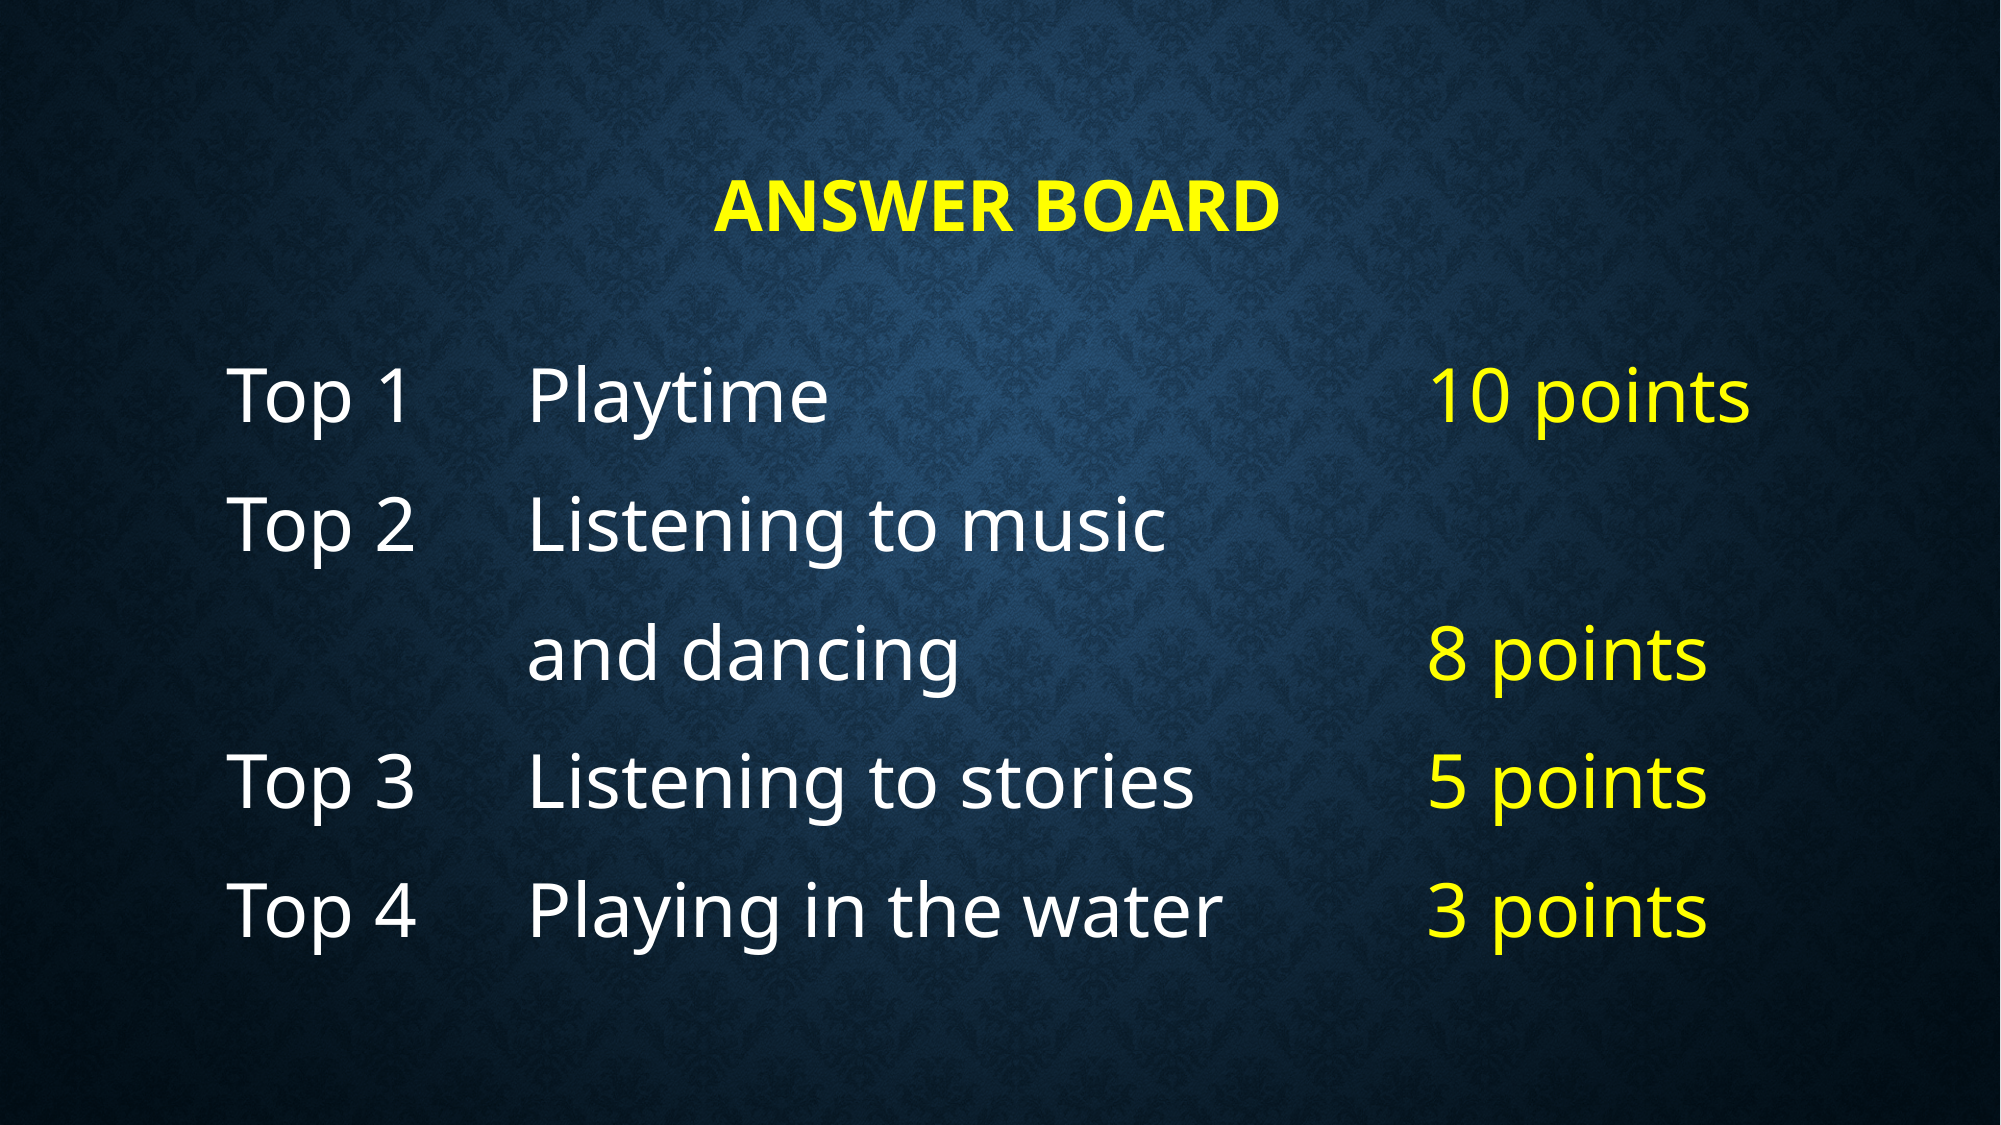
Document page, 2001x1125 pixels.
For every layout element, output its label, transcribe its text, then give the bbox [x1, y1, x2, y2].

title Answer Board [149, 99, 1849, 318]
list Top 1 Playtime 10 points Top 2 Listening to music and dancing 8 points Top 3 Listening to stories 5 points Top 4 Playing in the water 3 points [211, 321, 1849, 1025]
